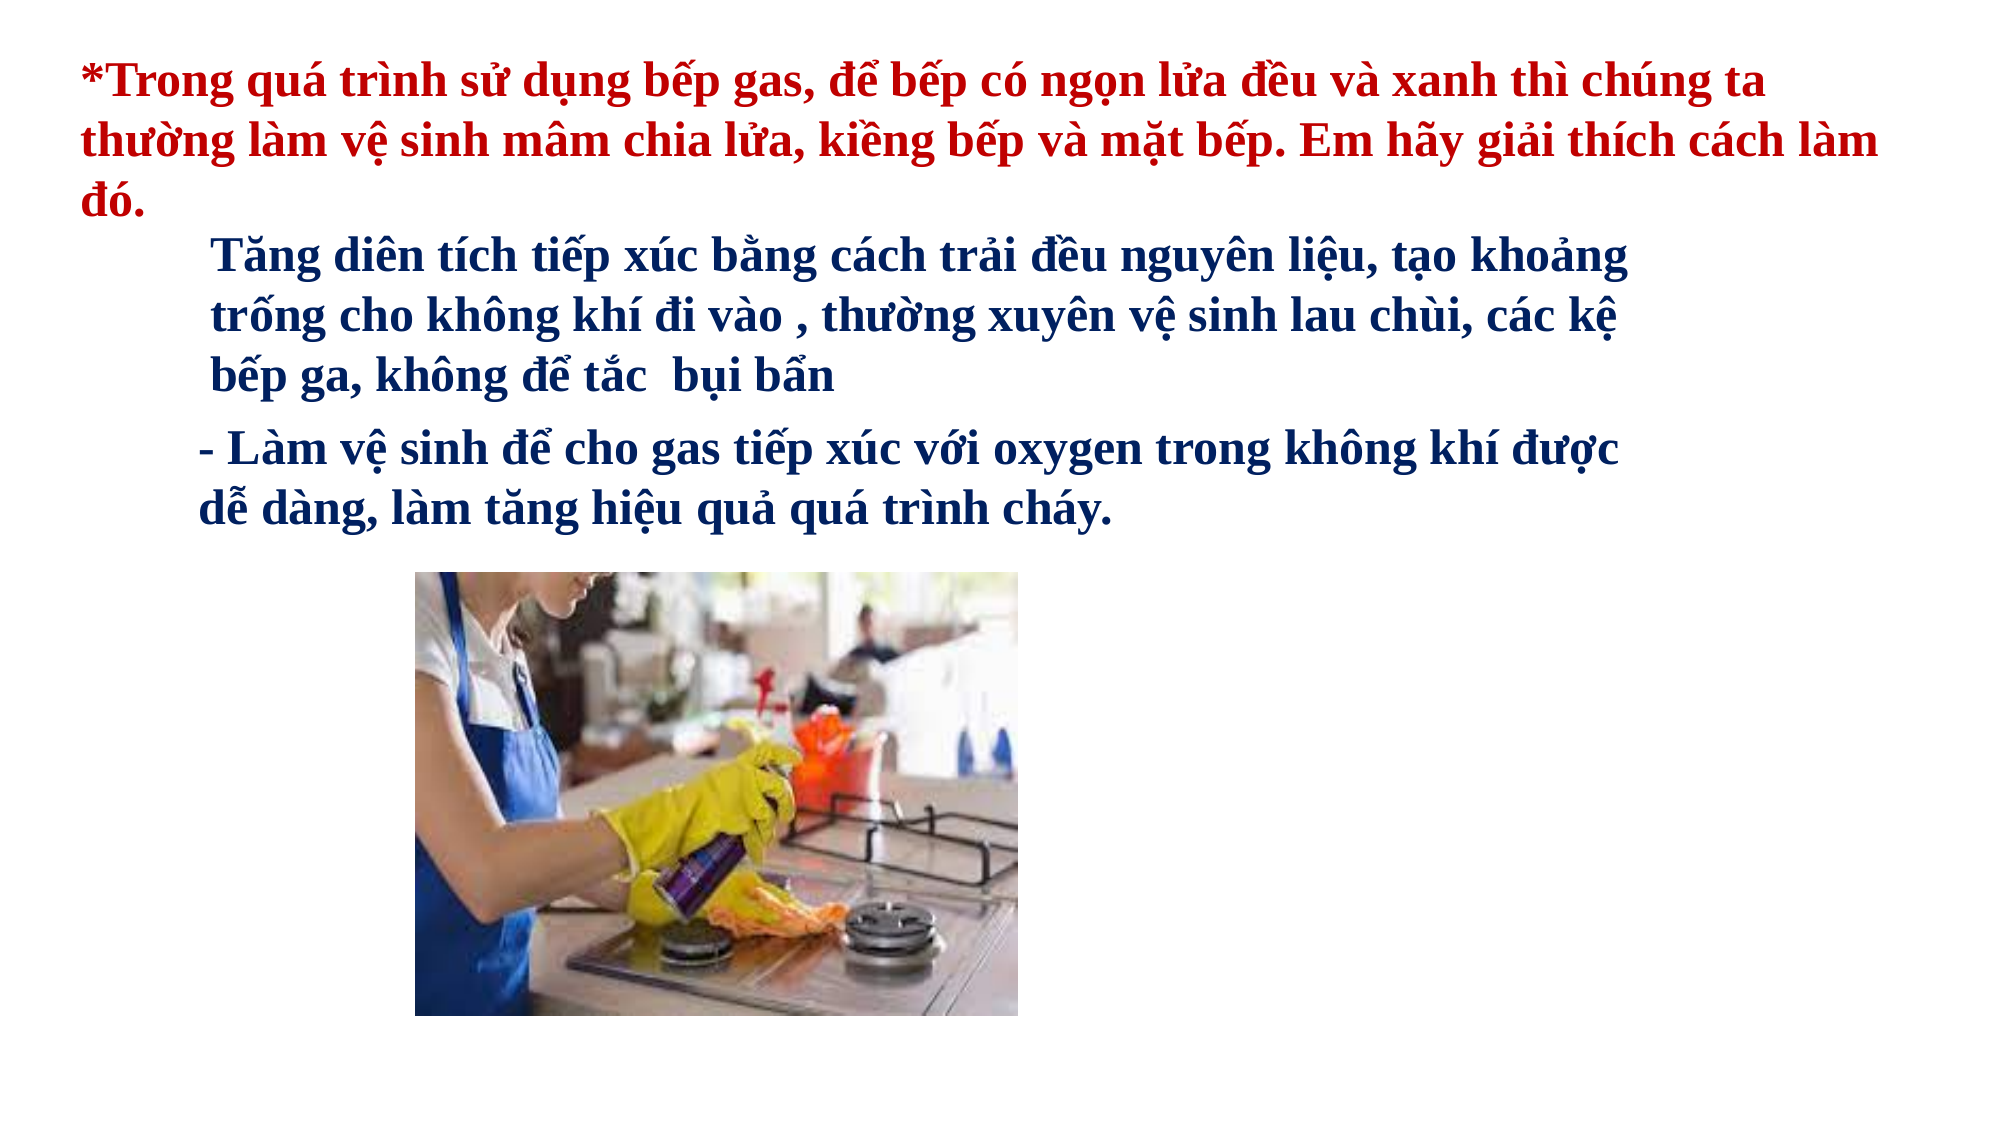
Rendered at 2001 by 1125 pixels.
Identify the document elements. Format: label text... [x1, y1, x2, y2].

picture [415, 572, 1018, 1017]
text_box - Làm vệ sinh để cho gas tiếp xúc với oxygen trong không khí được dễ dàng, làm tăng hiệu quả quá trình cháy. [184, 406, 1650, 542]
text_box Tăng diên tích tiếp xúc bằng cách trải đều nguyên liệu, tạo khoảng trống cho không khí đi vào , thường xuyên vệ sinh lau chùi, các kệ bếp ga, không để tắc bụi bẩn [195, 213, 1682, 409]
text_box *Trong quá trình sử dụng bếp gas, để bếp có ngọn lửa đều và xanh thì chúng ta thường làm vệ sinh mâm chia lửa, kiềng bếp và mặt bếp. Em hãy giải thích cách làm đó. [65, 38, 1928, 234]
